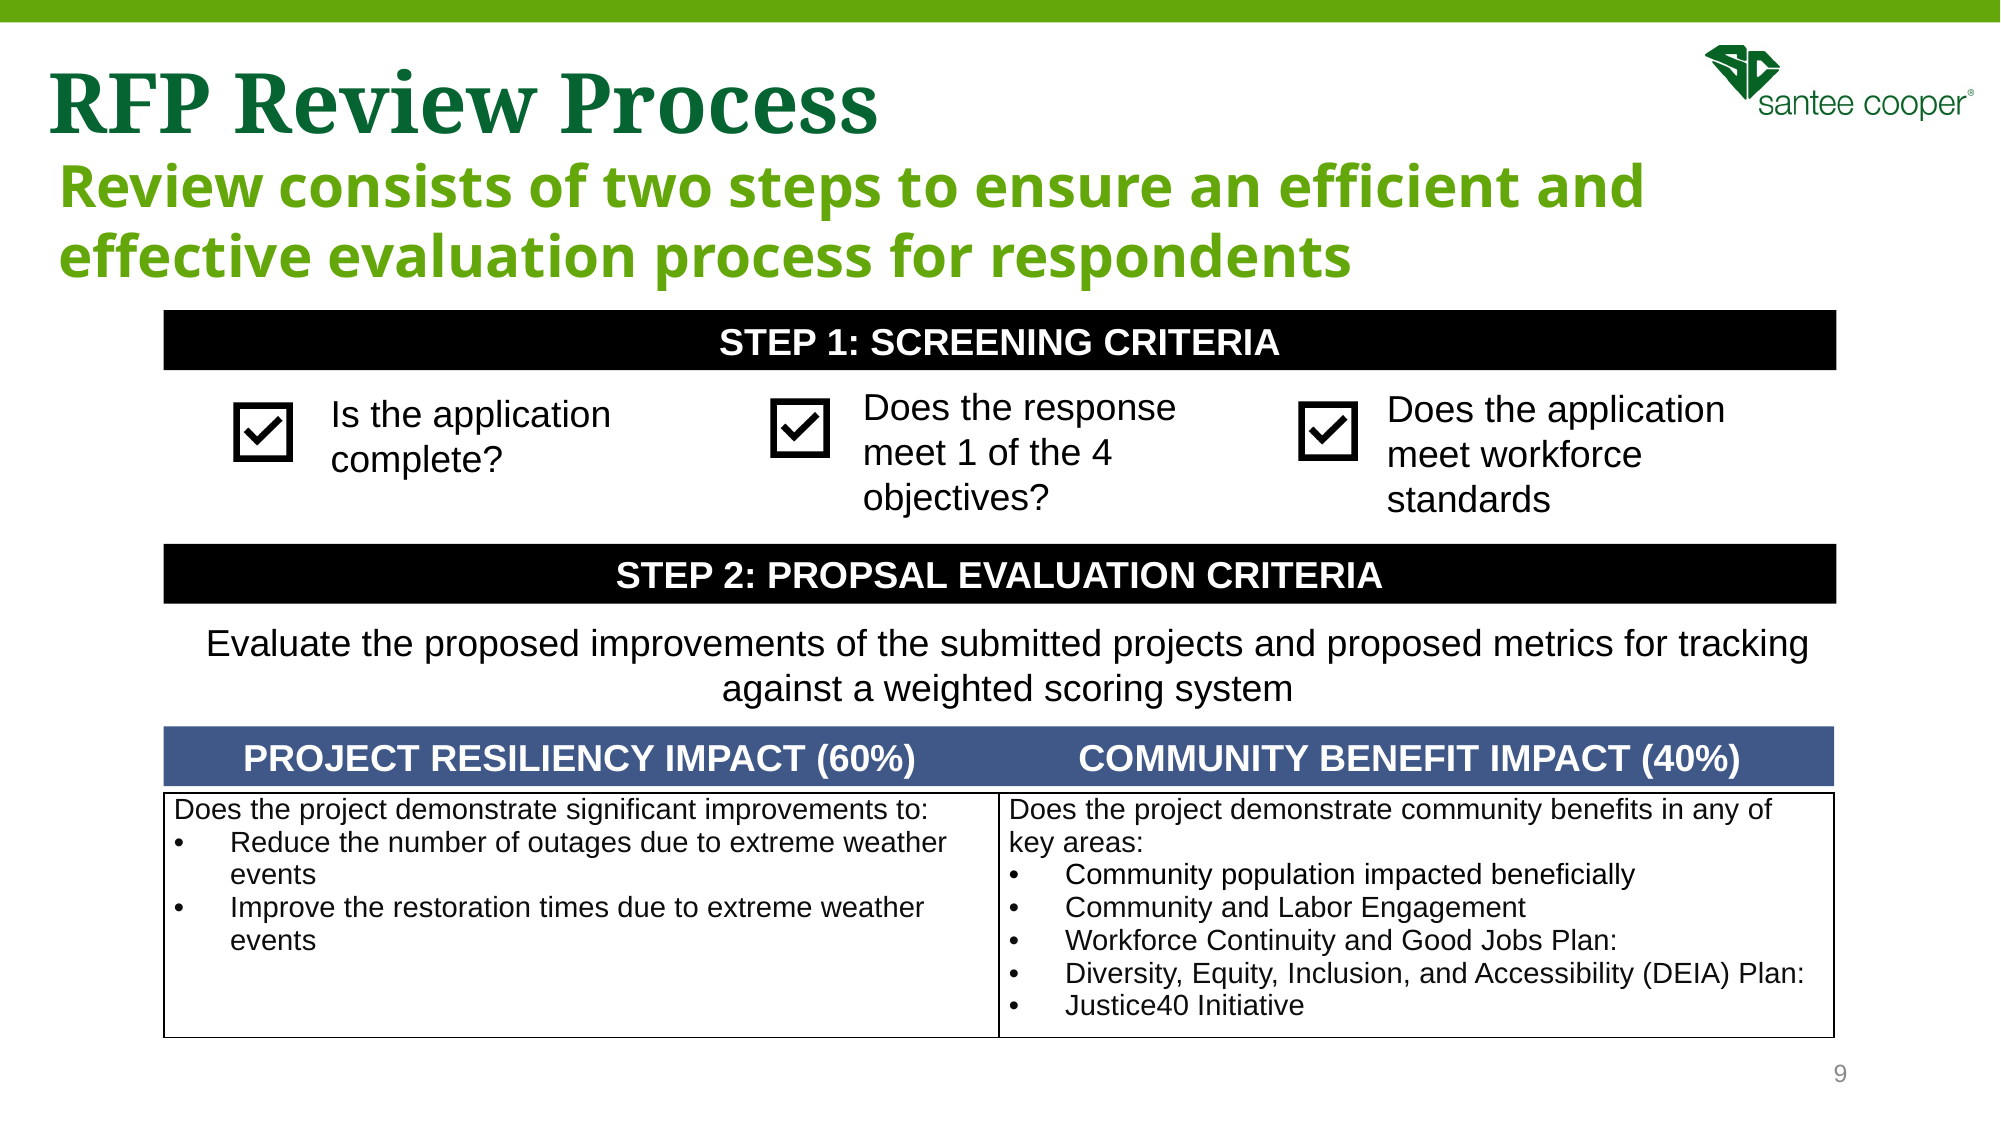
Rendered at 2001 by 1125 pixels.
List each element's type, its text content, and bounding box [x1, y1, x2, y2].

text_box Review consists of two steps to ensure an efficient and effective evaluation process for respondents [17, 135, 1905, 272]
text_box PROJECT RESILIENCY IMPACT (60%) [163, 726, 996, 787]
picture [1705, 45, 1974, 121]
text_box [1275, 377, 1800, 530]
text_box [747, 375, 1276, 528]
text_box Evaluate the proposed improvements of the submitted projects and proposed metrics for tracking against a weighted scoring system [163, 607, 1833, 695]
text_box STEP 2: PROPSAL EVALUATION CRITERIA [163, 543, 1837, 604]
title RFP Review Process [33, 12, 1567, 135]
slide_number 9 [1412, 1042, 1863, 1103]
text_box STEP 1: SCREENING CRITERIA [163, 310, 1837, 371]
table_header Does the project demonstrate community benefits in any of key areas: Community population impacted beneficially Community and Labor Engagement Workforce Continuity and Good Jobs Plan: Diversity, Equity, Inclusion, and Accessibility (DEIA) Plan: Justice40 Initiative [1000, 794, 1833, 1037]
text_box COMMUNITY BENEFIT IMPACT (40%) [996, 726, 1835, 787]
table_header Does the project demonstrate significant improvements to: Reduce the number of outages due to extreme weather events Improve the restoration times due to extreme weather events [165, 794, 998, 1037]
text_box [210, 379, 743, 489]
